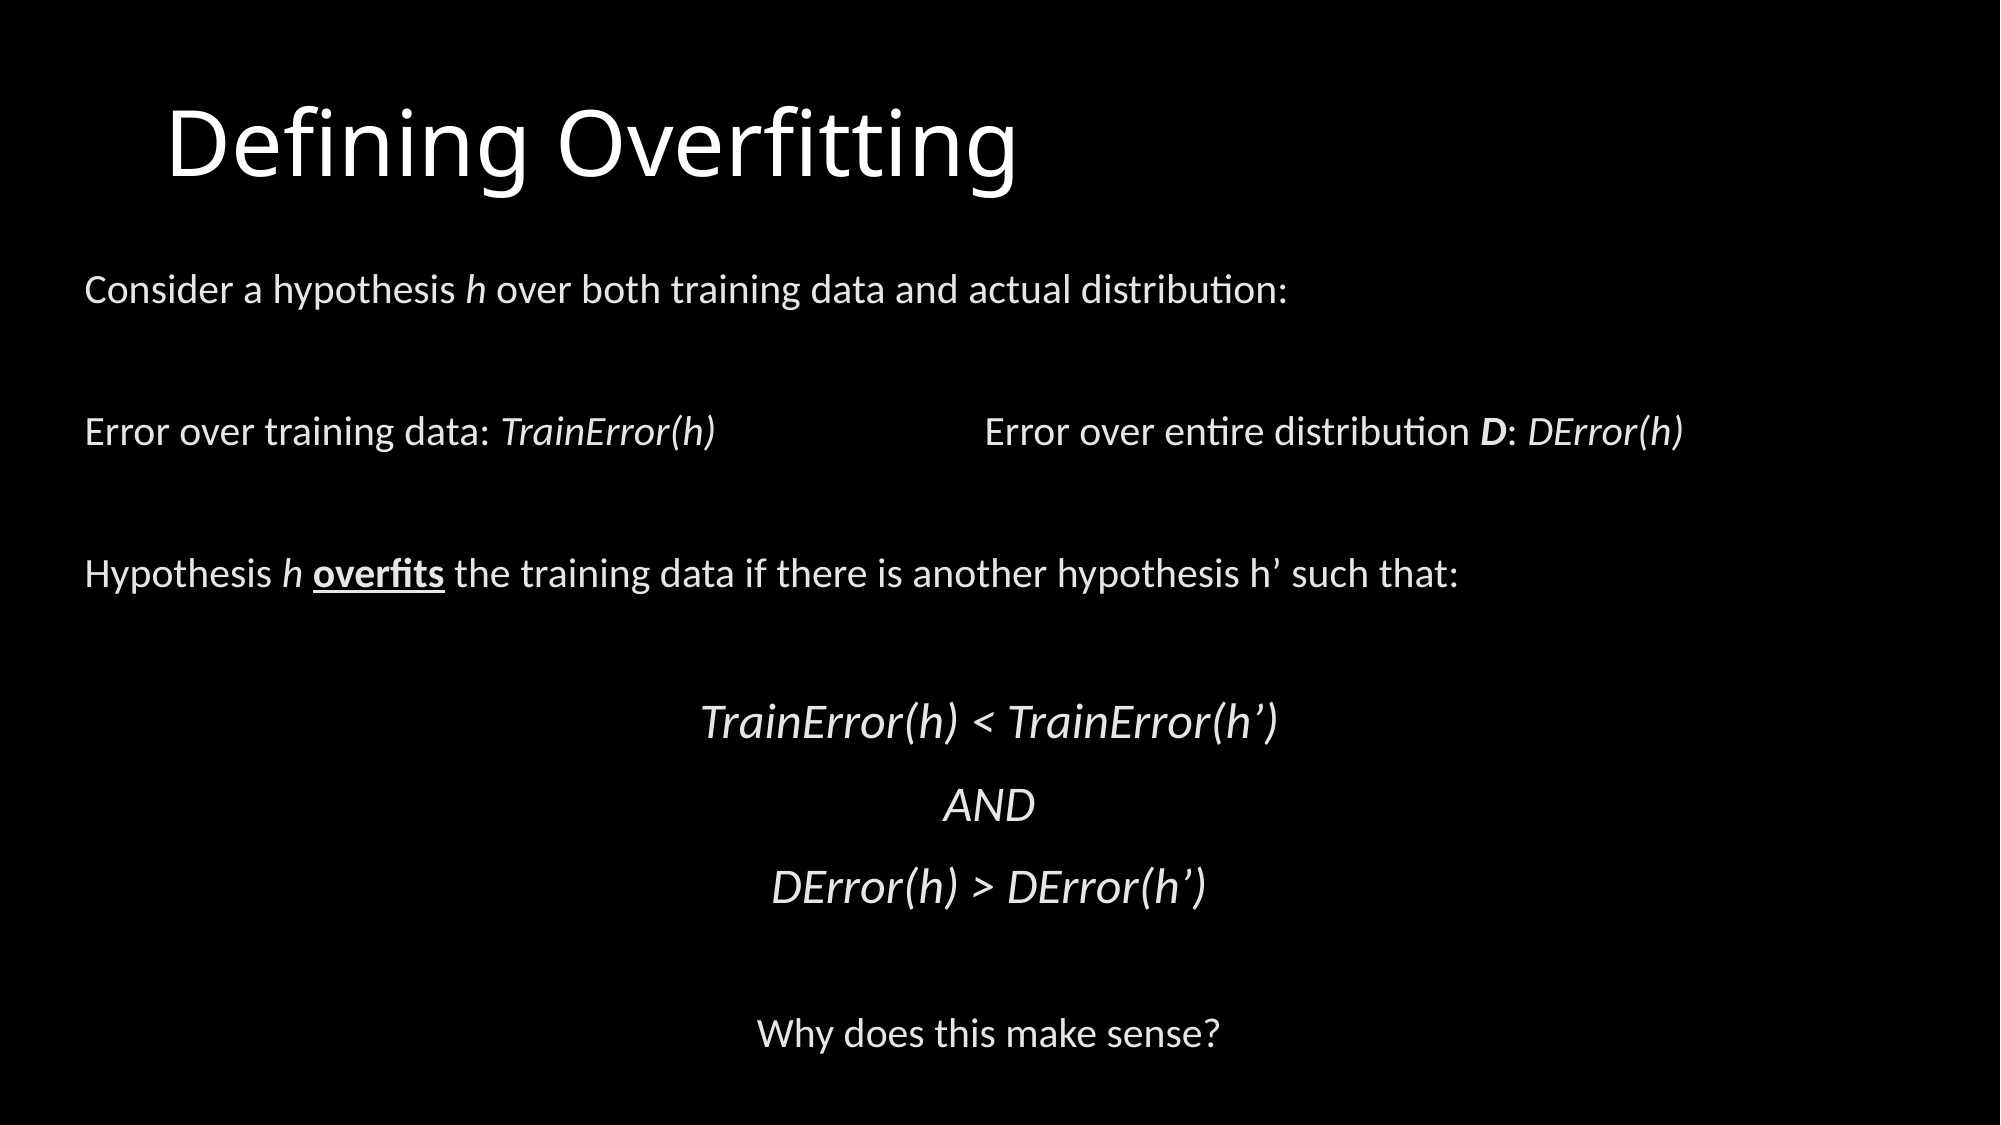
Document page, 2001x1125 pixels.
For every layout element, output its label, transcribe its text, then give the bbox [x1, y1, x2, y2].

title Defining Overfitting [149, 66, 1849, 227]
text_box Consider a hypothesis h over both training data and actual distribution: Error over training data: TrainError(h) Error over entire distribution D: DError(h) Hypothesis h overfits the training data if there is another hypothesis h’ such that: TrainError(h) < TrainError(h’) AND DError(h) > DError(h’) Why does this make sense? [63, 254, 1910, 1098]
